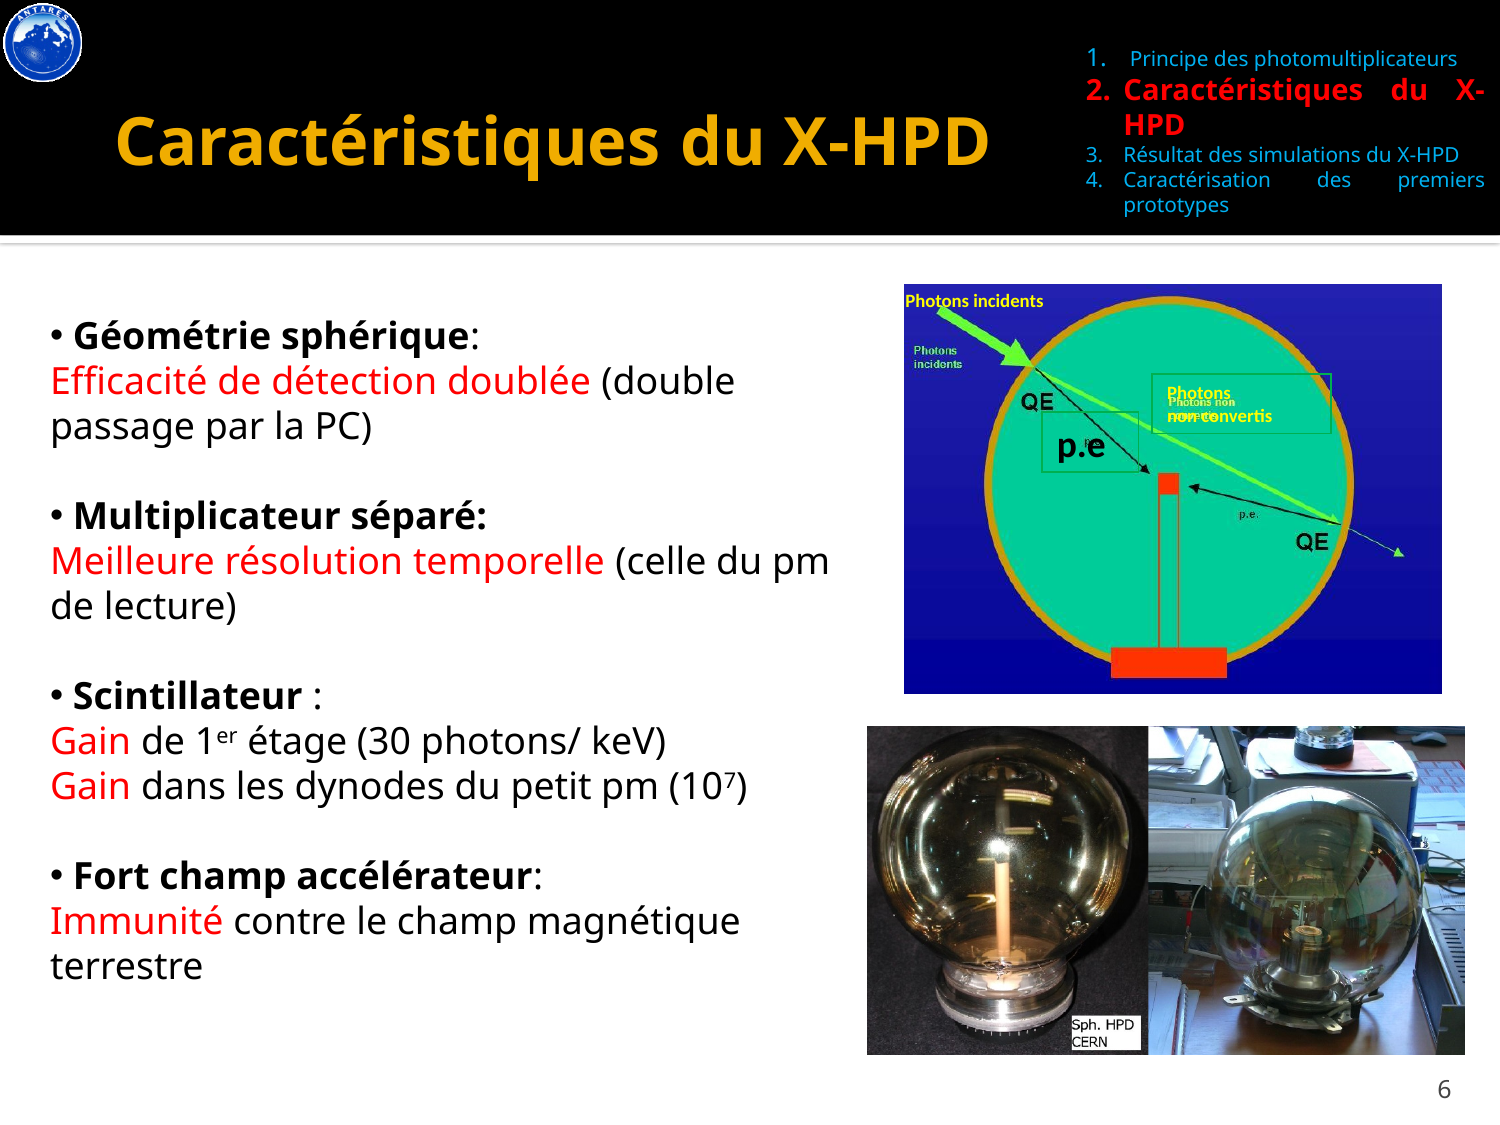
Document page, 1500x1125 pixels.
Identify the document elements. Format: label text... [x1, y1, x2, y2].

slide_number 6 [1345, 1062, 1467, 1108]
picture [867, 726, 1465, 1055]
text_box Principe des photomultiplicateurs Caractéristiques du X-HPD Résultat des simulations du X-HPD Caractérisation des premiers prototypes [996, 11, 1500, 224]
picture [3, 3, 83, 83]
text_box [890, 281, 1442, 694]
title Caractéristiques du X-HPD [75, 24, 1425, 231]
text_box Géométrie sphérique: Efficacité de détection doublée (double passage par la PC) Multiplicateur séparé: Meilleure résolution temporelle (celle du pm de lecture) Scintillateur : Gain de 1er étage (30 photons/ keV) Gain dans les dynodes du petit pm (107) Fort champ accélérateur: Immunité contre le champ magnétique terrestre [35, 304, 868, 1085]
